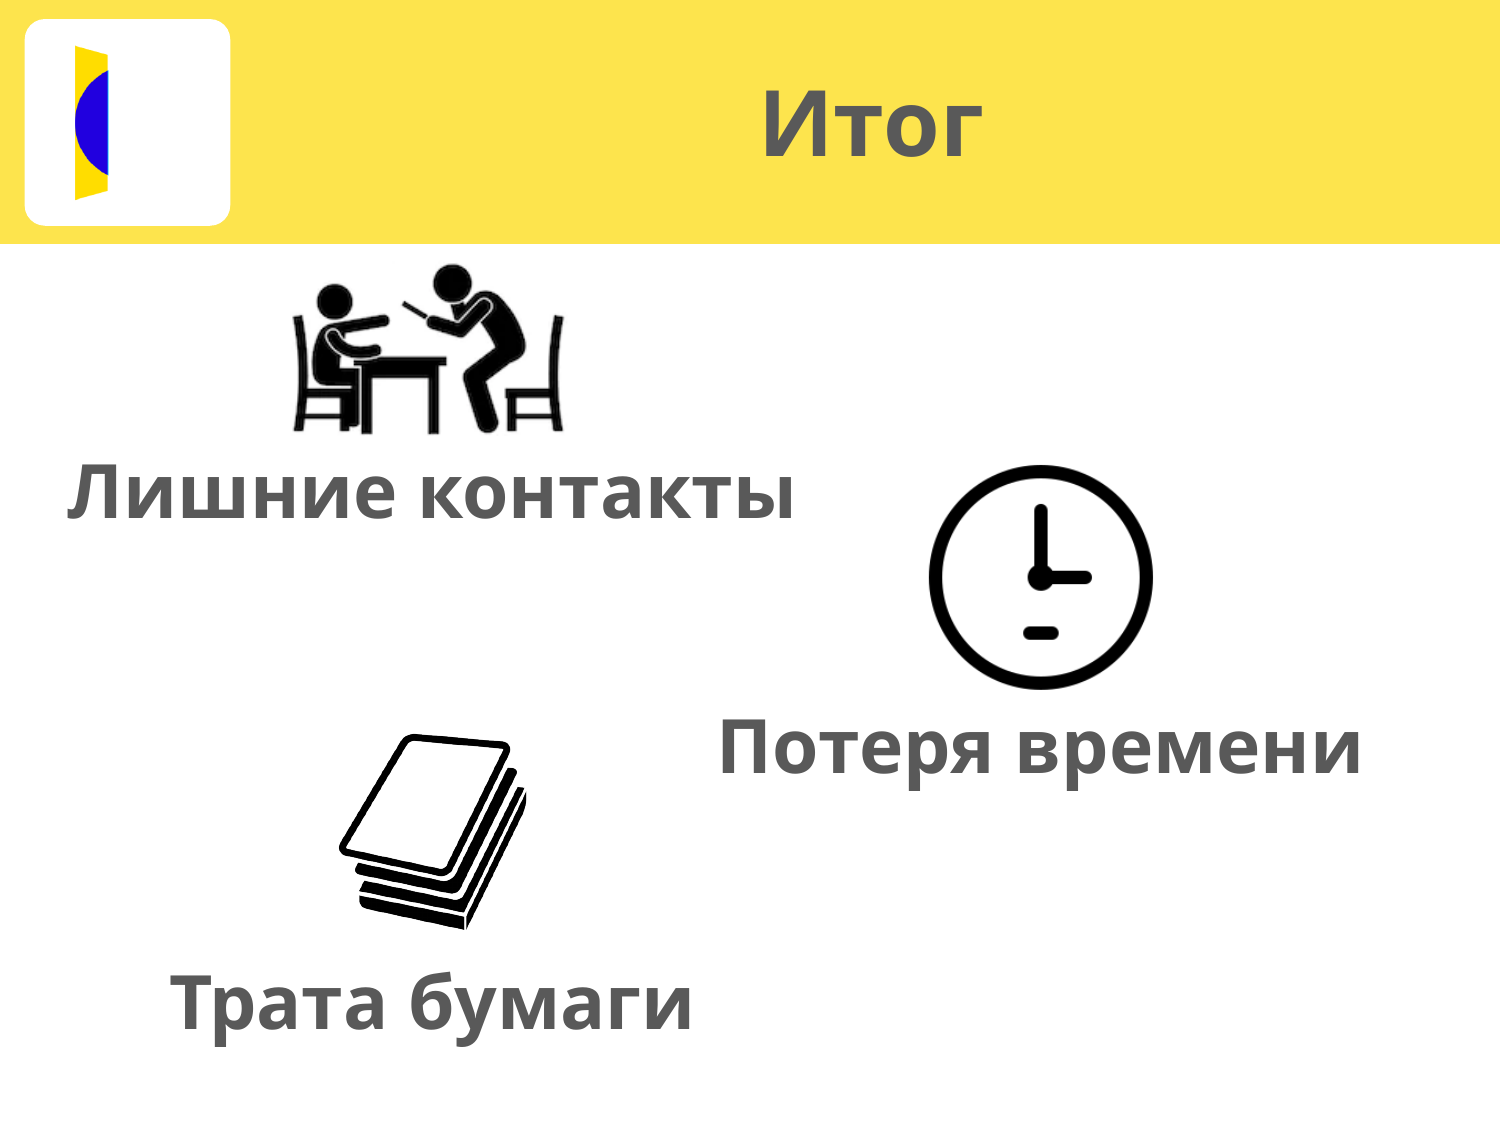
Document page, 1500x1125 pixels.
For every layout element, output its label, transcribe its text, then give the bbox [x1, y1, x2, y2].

text_box Лишние контакты [35, 435, 830, 541]
text_box Трата бумаги [35, 947, 830, 1053]
picture [23, 19, 231, 226]
picture [285, 255, 580, 436]
picture [898, 435, 1183, 720]
text_box Потеря времени [643, 691, 1438, 797]
title Итог [253, 26, 1489, 214]
picture [316, 715, 549, 948]
